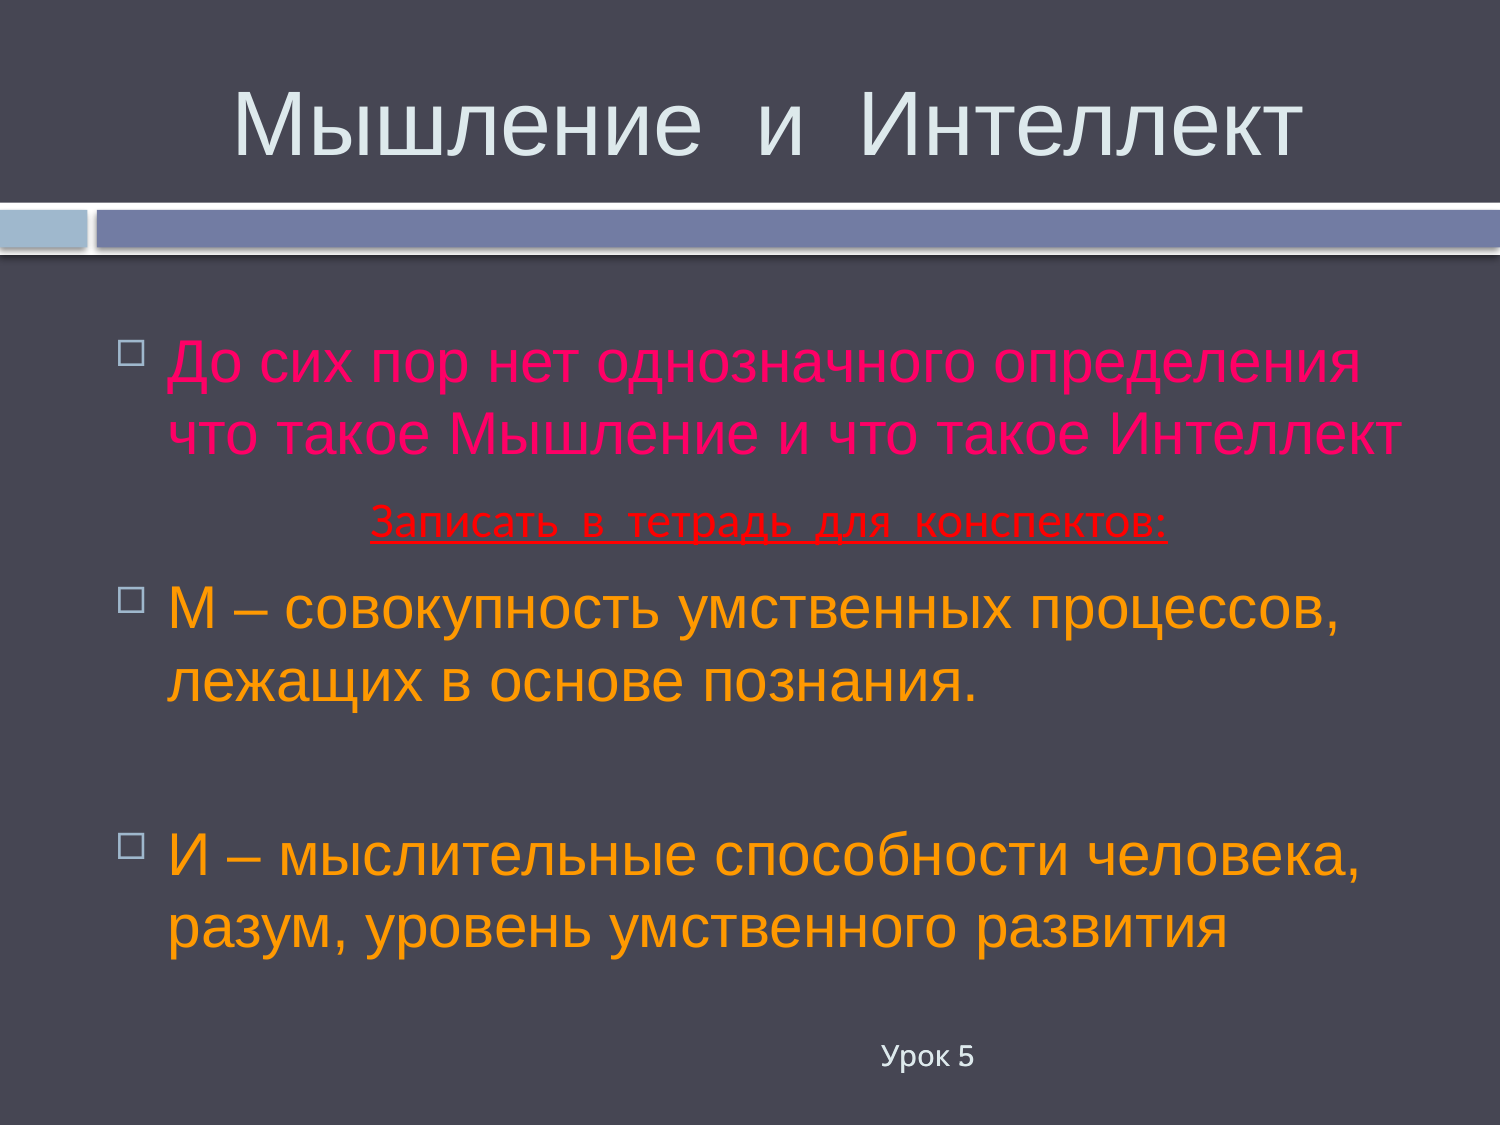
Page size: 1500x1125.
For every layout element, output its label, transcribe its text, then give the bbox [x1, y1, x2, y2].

list До сих пор нет однозначного определения что такое Мышление и что такое Интеллект М – совокупность умственных процессов, лежащих в основе познания. И – мыслительные способности человека, разум, уровень умственного развития [100, 314, 1438, 1024]
text_box Записать в тетрадь для конспектов: [230, 479, 1309, 555]
title Мышление и Интеллект [99, 37, 1438, 201]
footer Урок 5 [99, 1025, 990, 1085]
